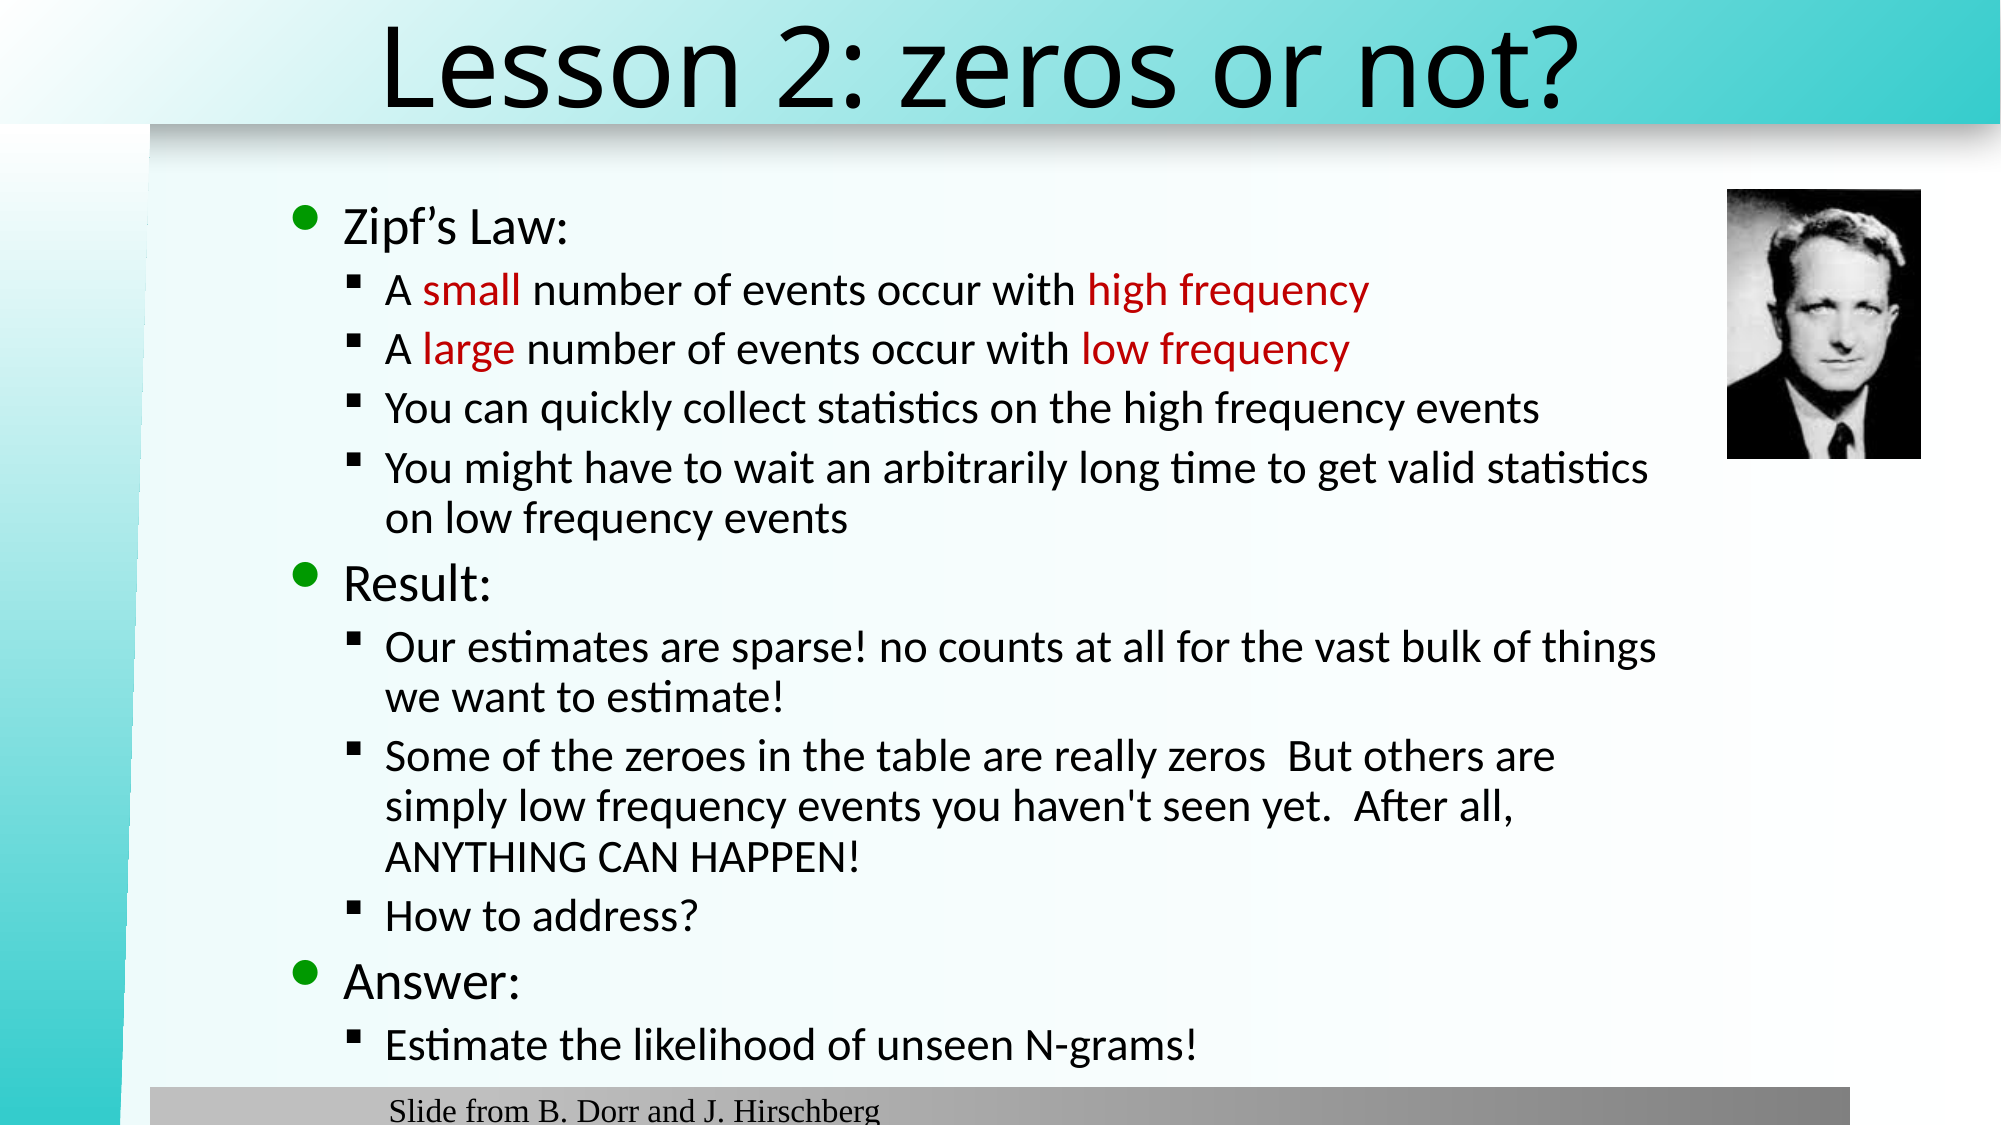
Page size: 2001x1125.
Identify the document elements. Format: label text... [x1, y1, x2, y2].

list Zipf’s Law: A small number of events occur with high frequency A large number of events occur with low frequency You can quickly collect statistics on the high frequency events You might have to wait an arbitrarily long time to get valid statistics on low frequency events Result: Our estimates are sparse! no counts at all for the vast bulk of things we want to estimate! Some of the zeroes in the table are really zeros But others are simply low frequency events you haven't seen yet. After all, ANYTHING CAN HAPPEN! How to address? Answer: Estimate the likelihood of unseen N-grams! [273, 189, 1688, 1083]
text_box Slide from B. Dorr and J. Hirschberg [373, 1081, 897, 1125]
picture [1726, 189, 1922, 459]
title Lesson 2: zeros or not? [362, 0, 1638, 126]
